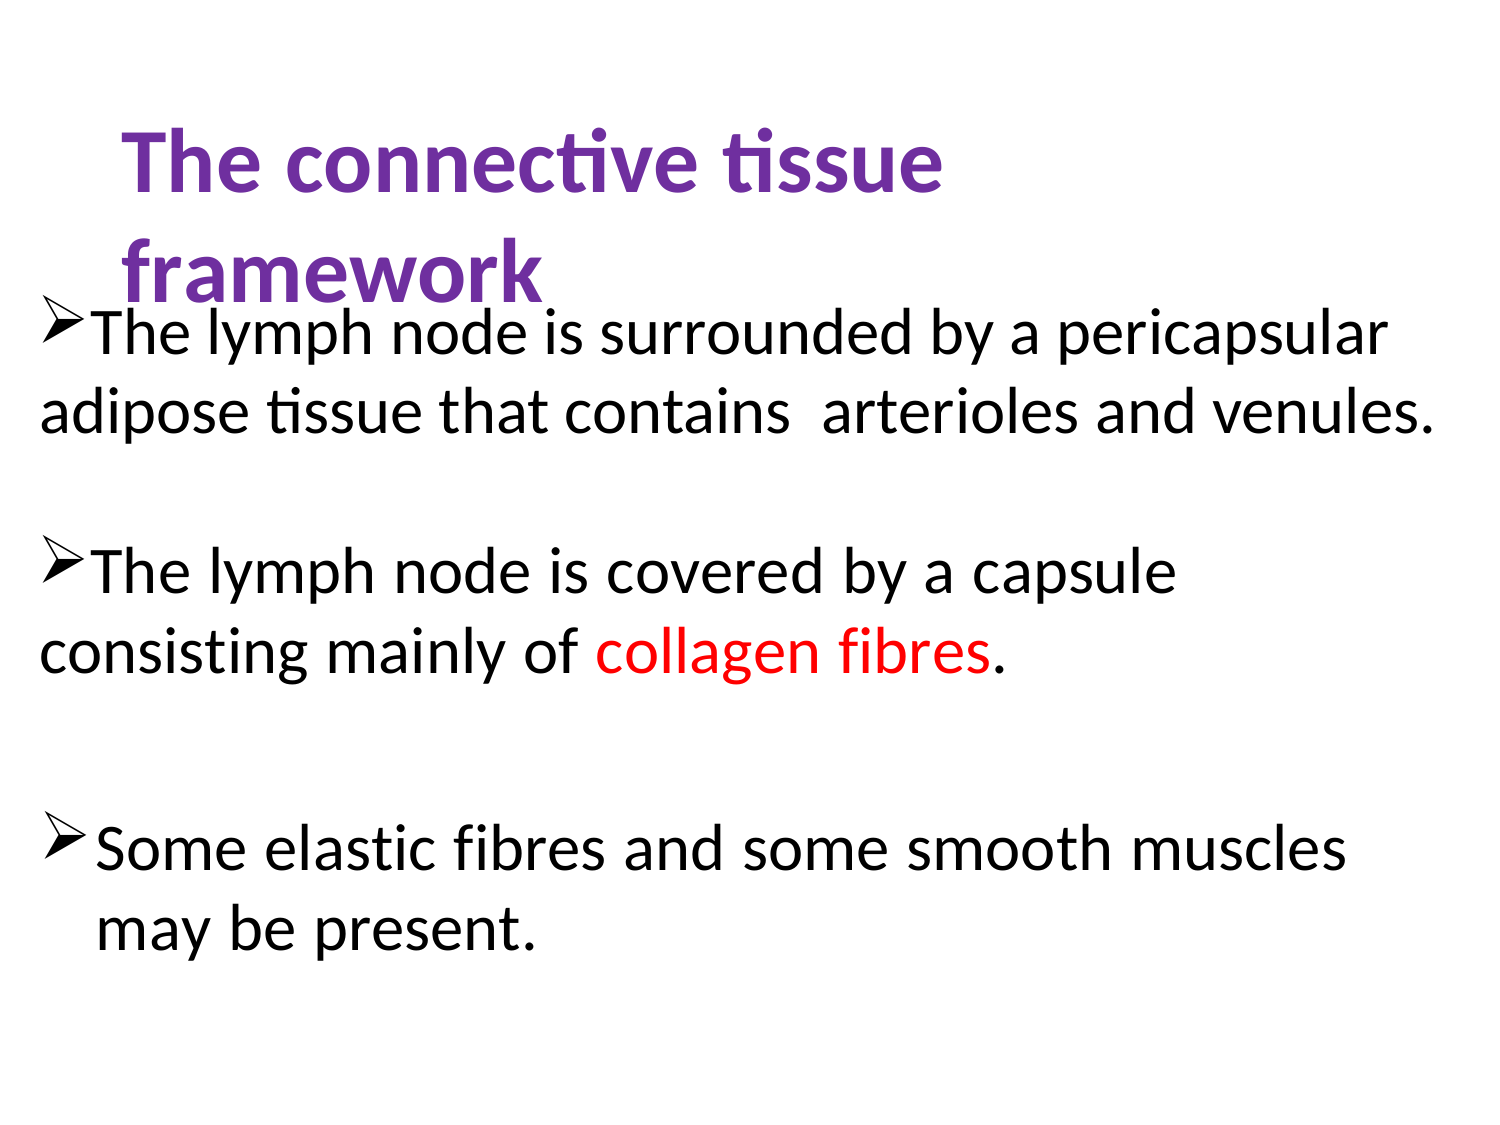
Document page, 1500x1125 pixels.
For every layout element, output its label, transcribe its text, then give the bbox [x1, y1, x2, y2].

text_box The lymph node is surrounded by a pericapsular adipose tissue that contains arterioles and venules. The lymph node is covered by a capsule consisting mainly of collagen fibres. Some elastic fibres and some smooth muscles may be present. [37, 287, 1450, 964]
text_box The connective tissue framework [119, 100, 1381, 287]
